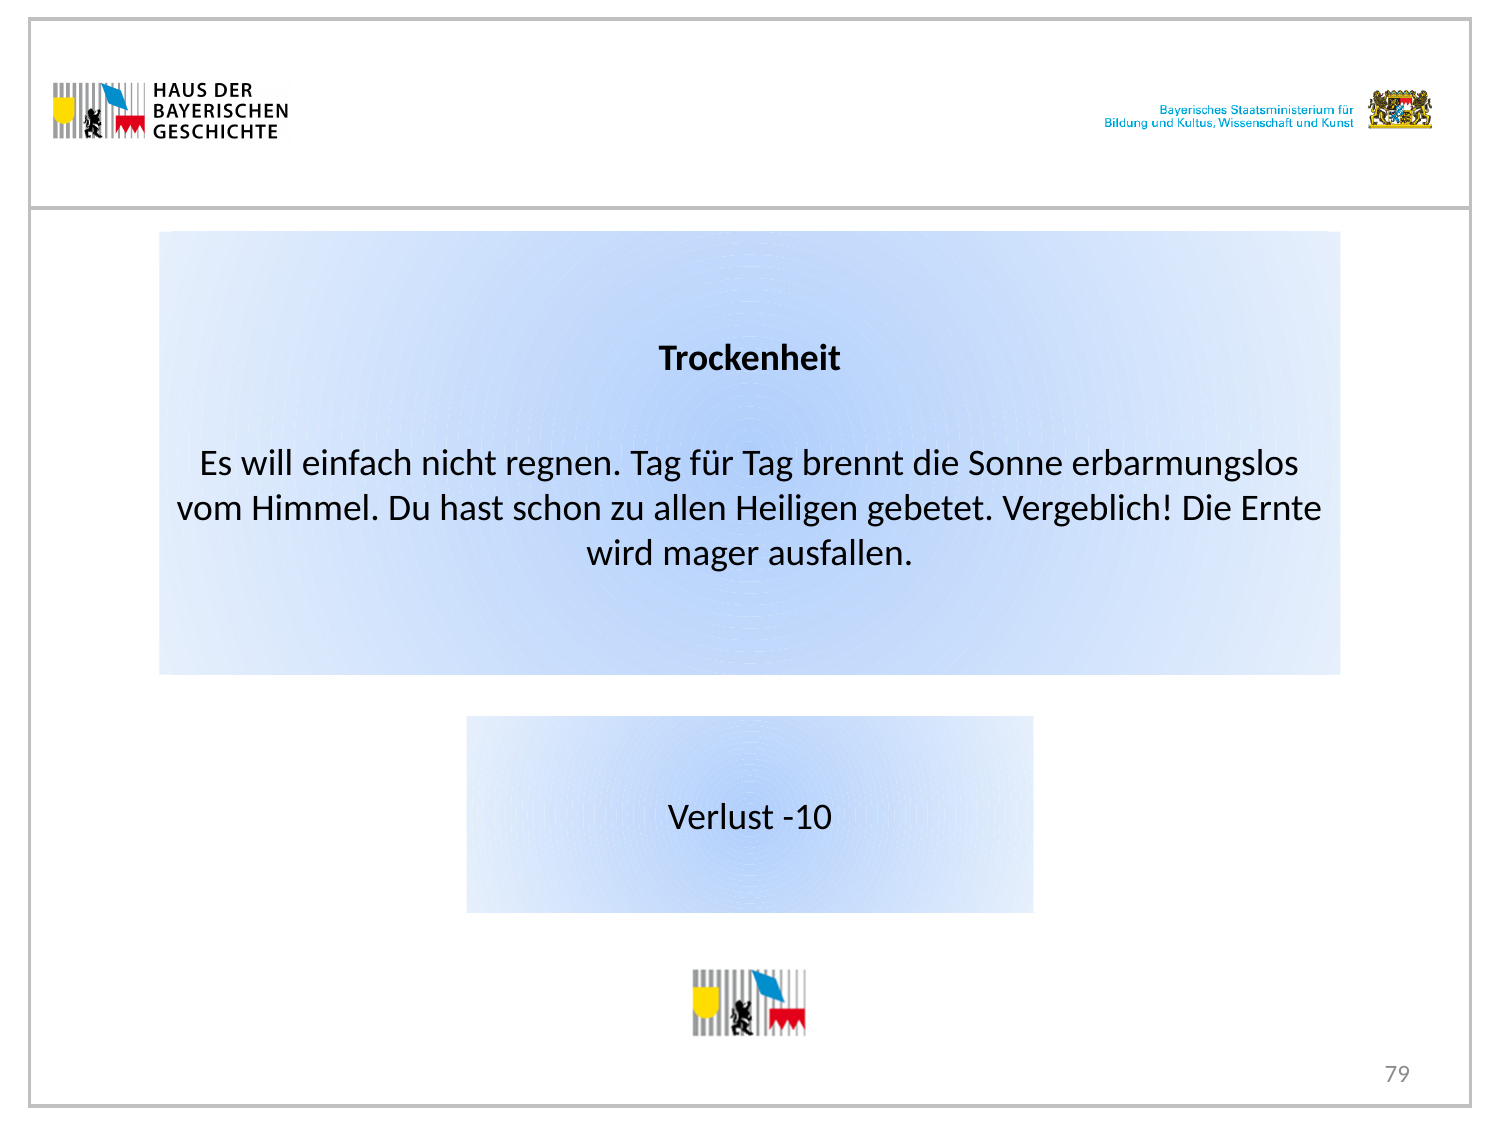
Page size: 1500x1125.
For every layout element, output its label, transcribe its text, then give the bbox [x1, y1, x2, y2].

picture [49, 78, 292, 146]
picture [688, 963, 812, 1045]
list Verlust -10 [466, 716, 1034, 913]
picture [1080, 78, 1440, 146]
list Trockenheit Es will einfach nicht regnen. Tag für Tag brennt die Sonne erbarmungslos vom Himmel. Du hast schon zu allen Heiligen gebetet. Vergeblich! Die Ernte wird mager ausfallen. [159, 231, 1341, 675]
